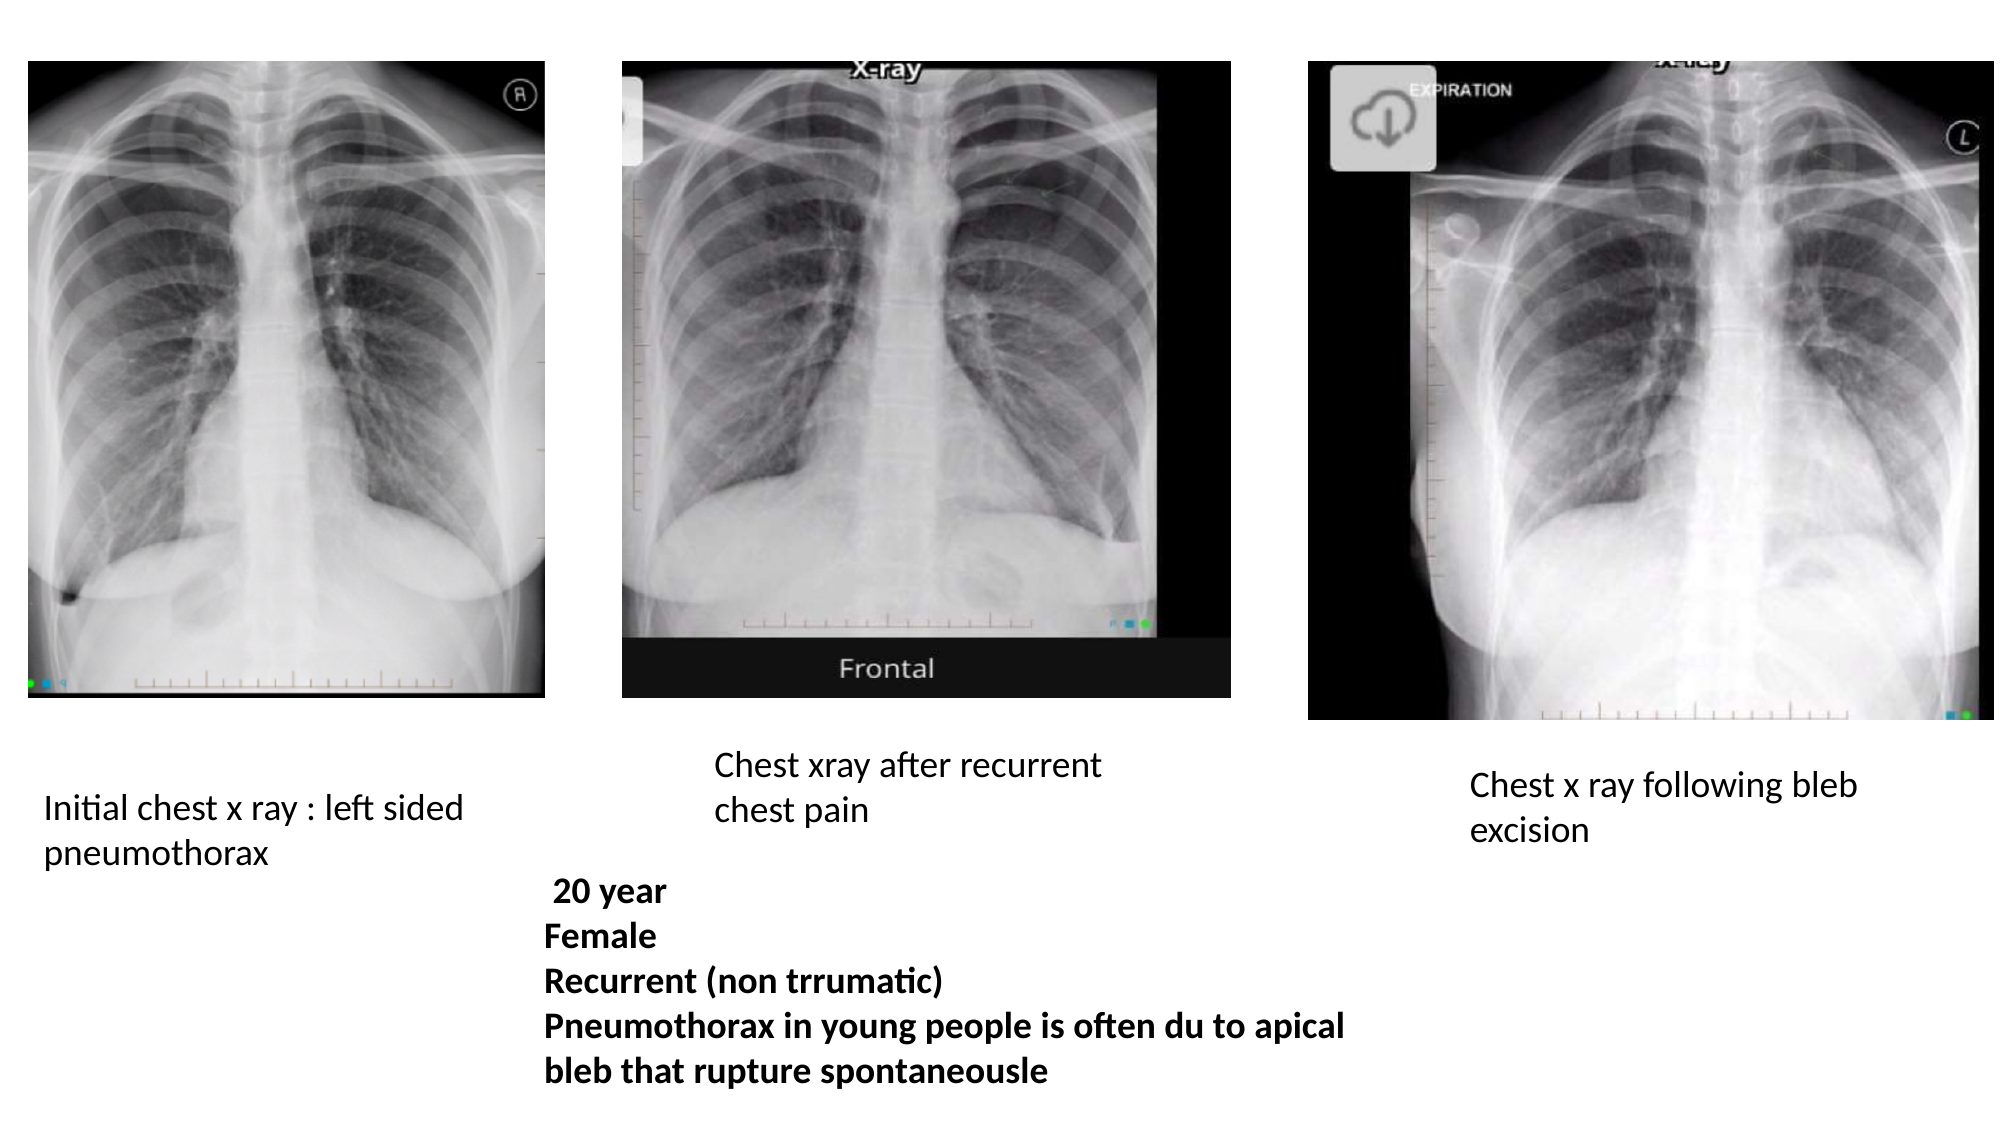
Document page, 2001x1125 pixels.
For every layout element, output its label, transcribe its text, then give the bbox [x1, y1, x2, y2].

text_box Initial chest x ray : left sided pneumothorax [28, 775, 545, 881]
picture [1308, 61, 1994, 720]
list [28, 61, 545, 698]
text_box Chest xray after recurrent chest pain [699, 732, 1202, 838]
text_box 20 year Female Recurrent (non trrumatic) Pneumothorax in young people is often du to apical bleb that rupture spontaneousle [529, 859, 1372, 1099]
text_box Chest x ray following bleb excision [1455, 753, 1924, 858]
picture [622, 61, 1231, 698]
